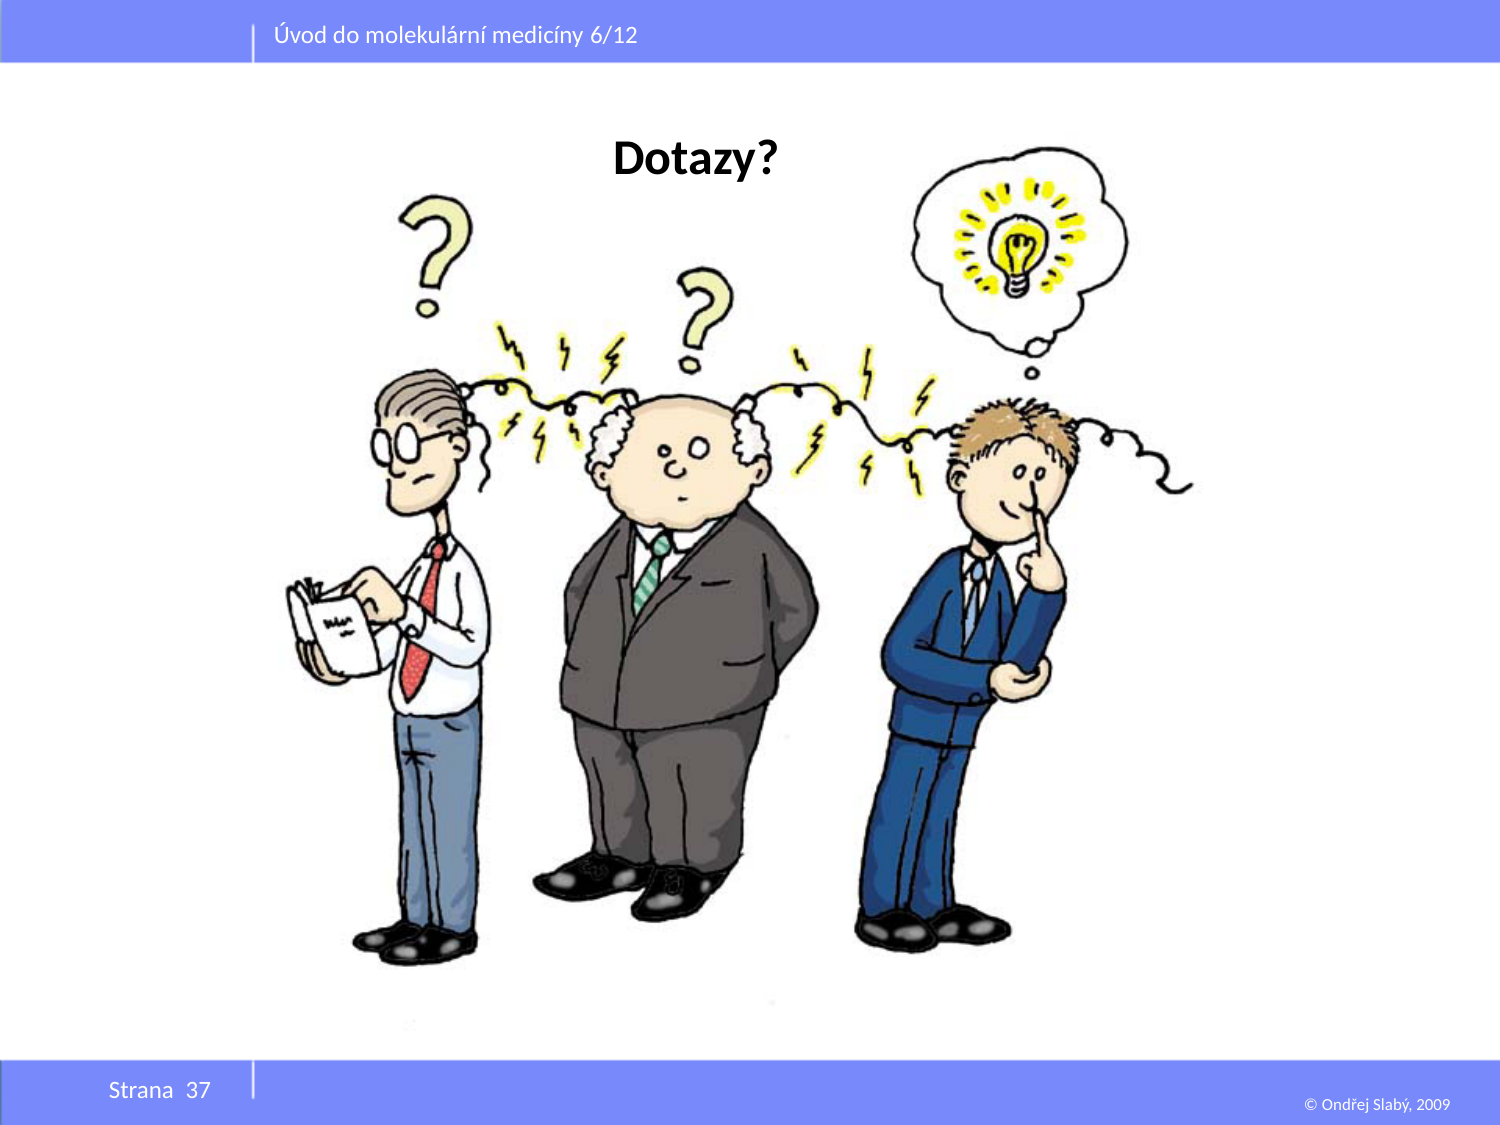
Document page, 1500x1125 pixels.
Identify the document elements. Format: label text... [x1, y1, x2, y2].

picture [0, 0, 1500, 1125]
text_box Strana 37 [94, 1066, 227, 1112]
text_box Úvod do molekulární medicíny 6/12 [259, 11, 653, 57]
text_box © Ondřej Slabý, 2009 [1289, 1066, 1466, 1121]
